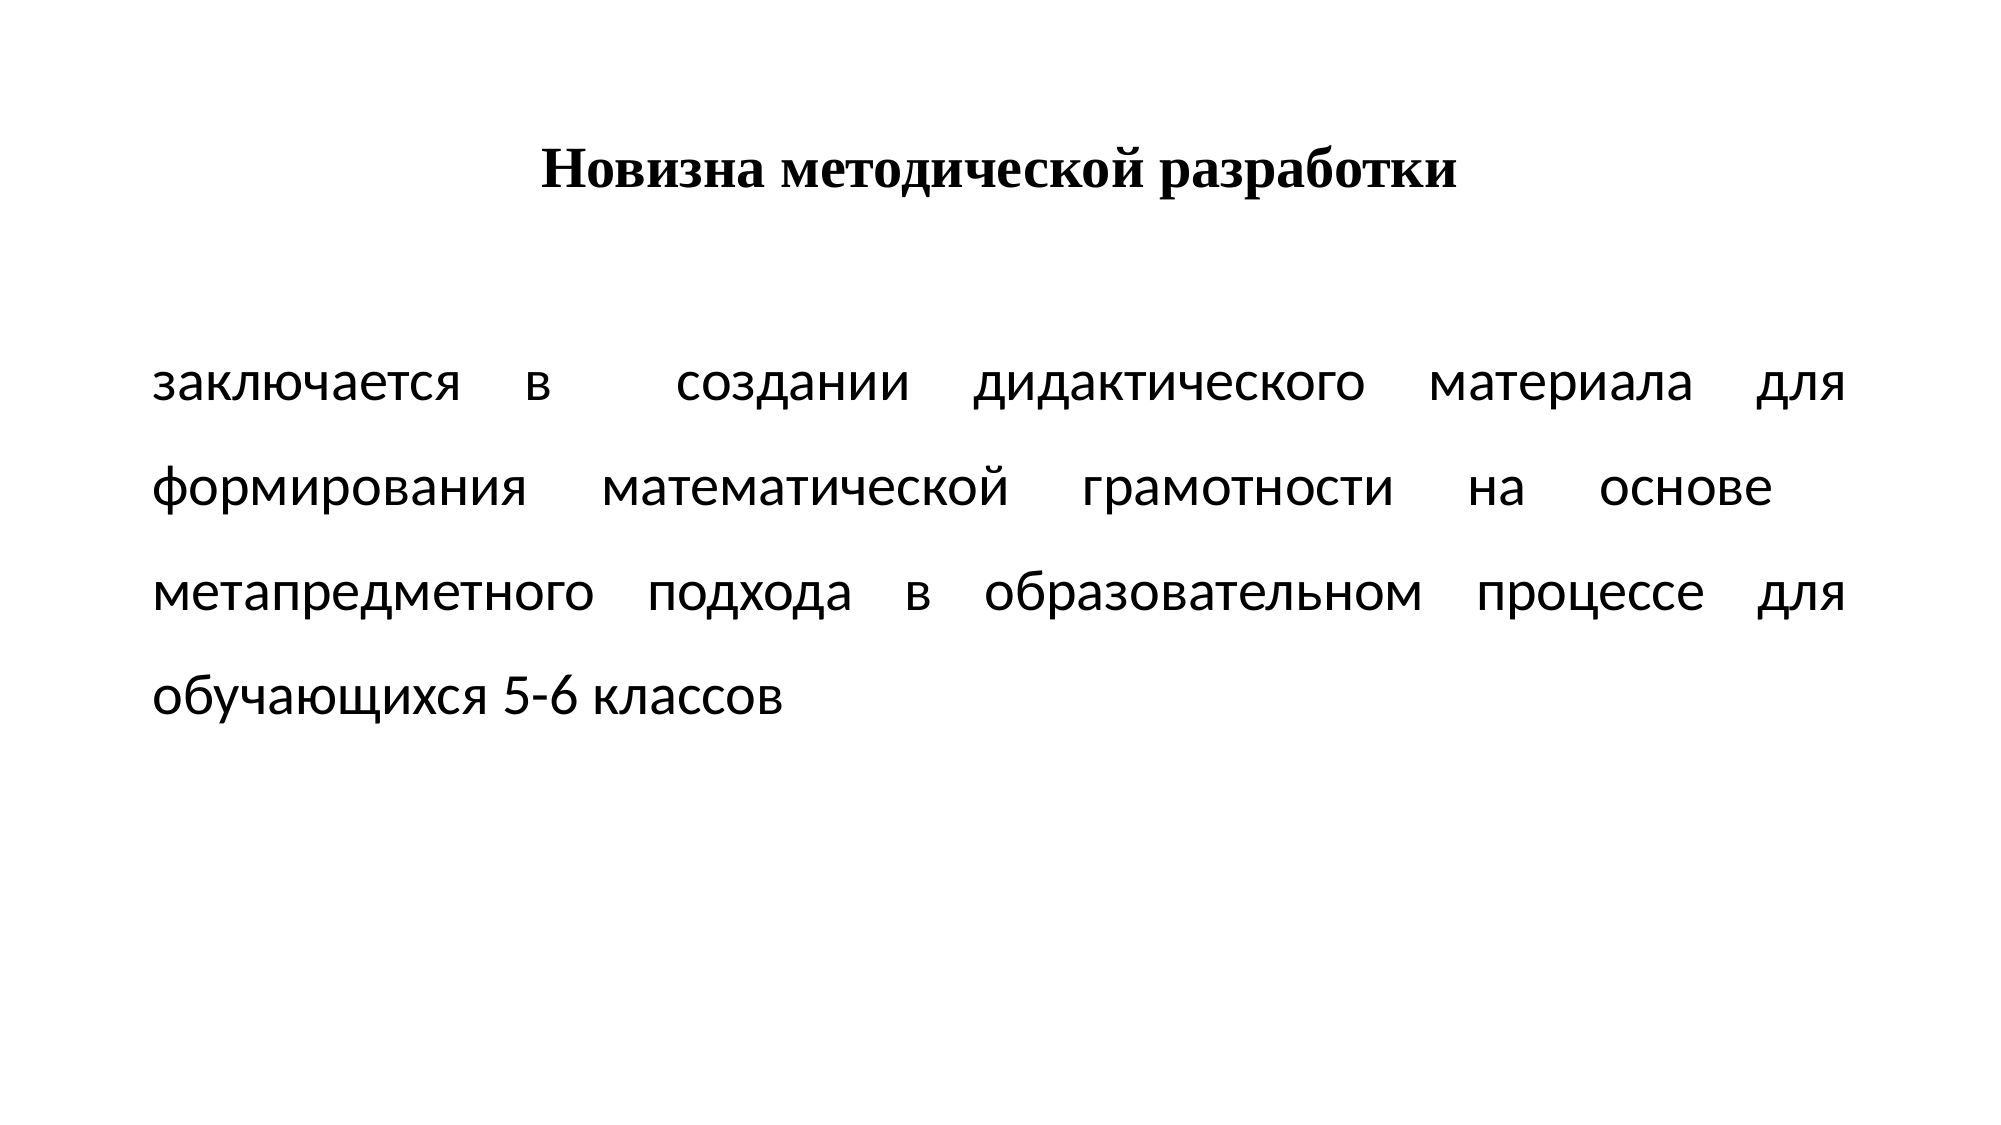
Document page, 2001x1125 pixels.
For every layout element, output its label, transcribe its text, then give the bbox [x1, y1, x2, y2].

list заключается в создании дидактического материала для формирования математической грамотности на основе метапредметного подхода в образовательном процессе для обучающихся 5-6 классов [137, 299, 1863, 1014]
title Новизна методической разработки [137, 59, 1863, 278]
